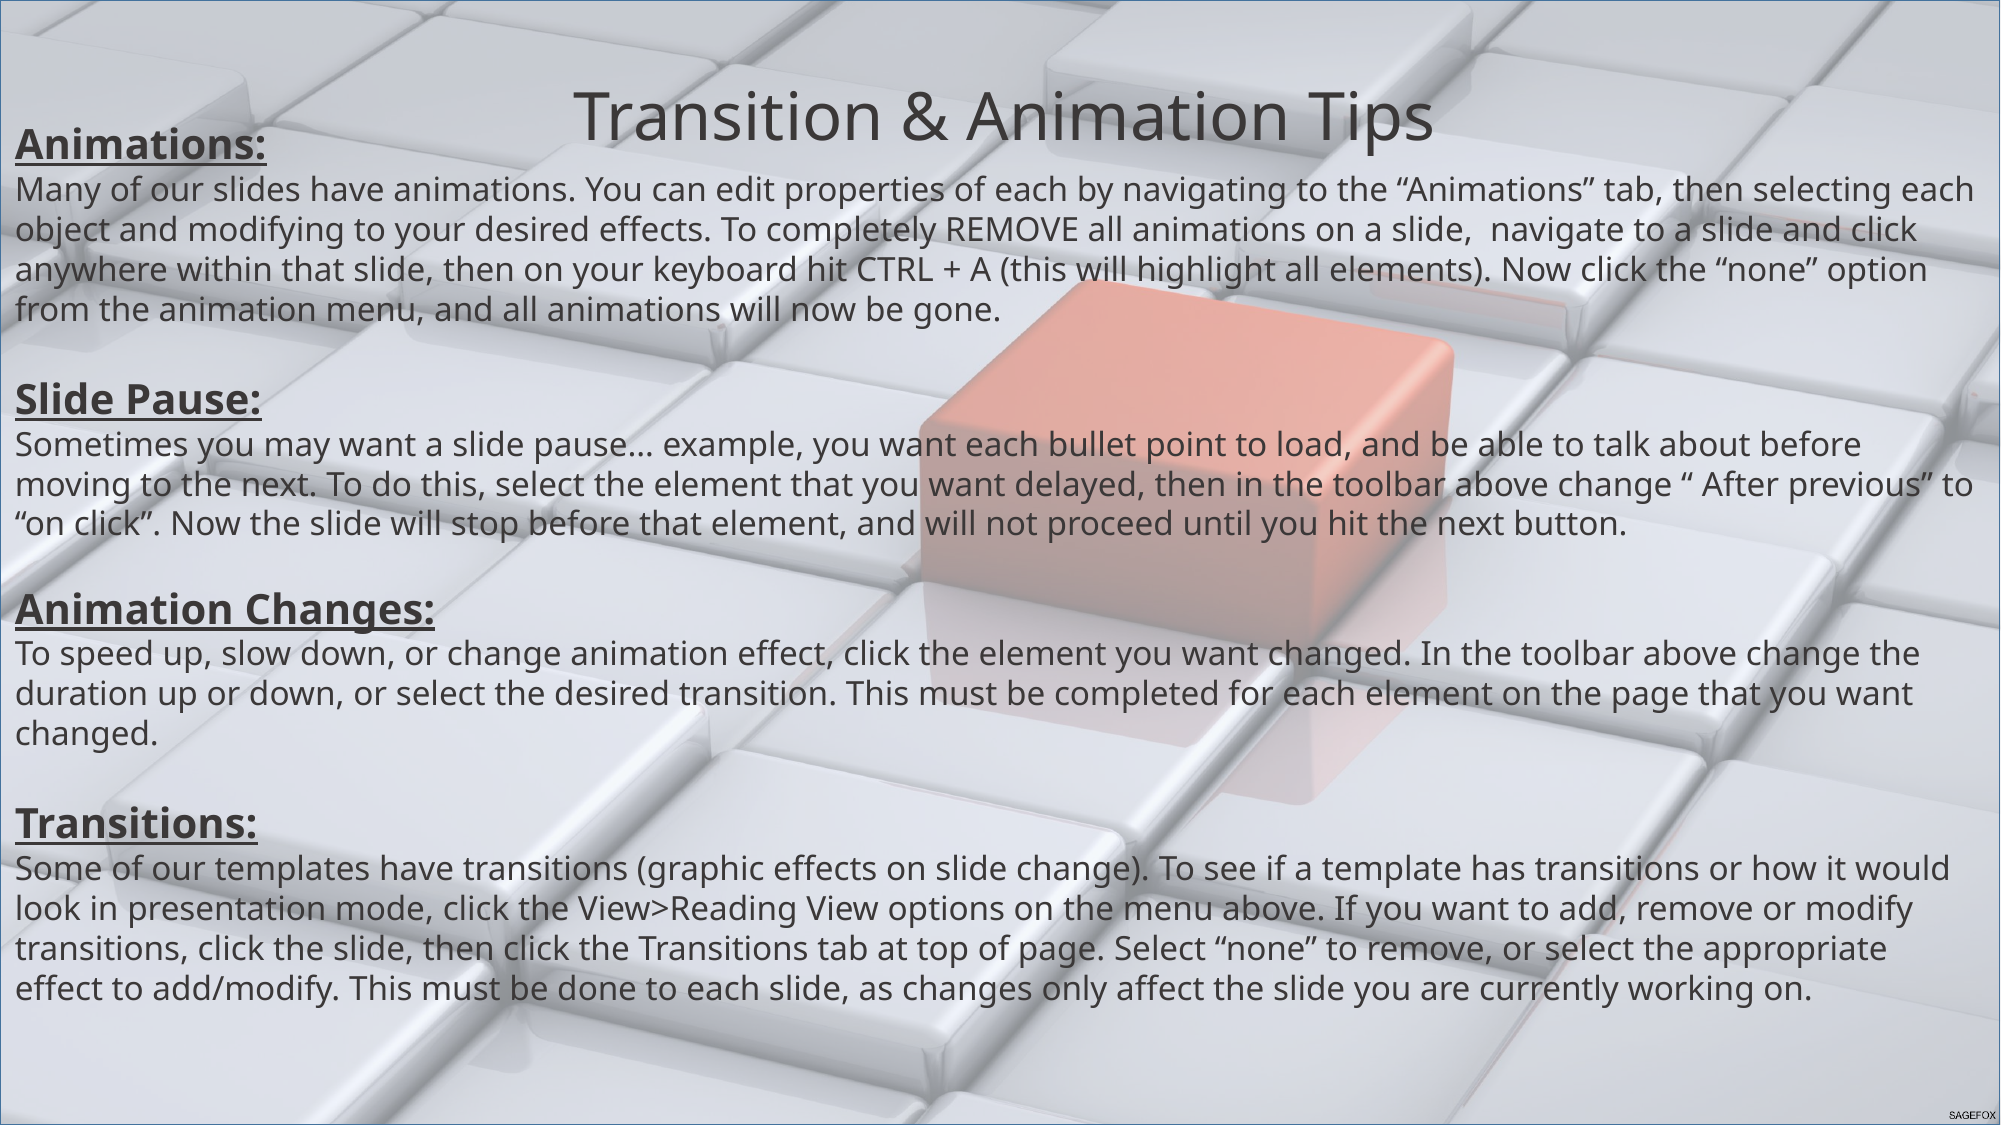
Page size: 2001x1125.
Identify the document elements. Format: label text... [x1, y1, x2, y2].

text_box Animations: Many of our slides have animations. You can edit properties of each by navigating to the “Animations” tab, then selecting each object and modifying to your desired effects. To completely REMOVE all animations on a slide, navigate to a slide and click anywhere within that slide, then on your keyboard hit CTRL + A (this will highlight all elements). Now click the “none” option from the animation menu, and all animations will now be gone. Slide Pause: Sometimes you may want a slide pause… example, you want each bullet point to load, and be able to talk about before moving to the next. To do this, select the element that you want delayed, then in the toolbar above change “ After previous” to “on click”. Now the slide will stop before that element, and will not proceed until you hit the next button. Animation Changes: To speed up, slow down, or change animation effect, click the element you want changed. In the toolbar above change the duration up or down, or select the desired transition. This must be completed for each element on the page that you want changed. Transitions: Some of our templates have transitions (graphic effects on slide change). To see if a template has transitions or how it would look in presentation mode, click the View>Reading View options on the menu above. If you want to add, remove or modify transitions, click the slide, then click the Transitions tab at top of page. Select “none” to remove, or select the appropriate effect to add/modify. This must be done to each slide, as changes only affect the slide you are currently working on. [0, 0, 2000, 1125]
title Transition & Animation Tips [477, 59, 1532, 177]
